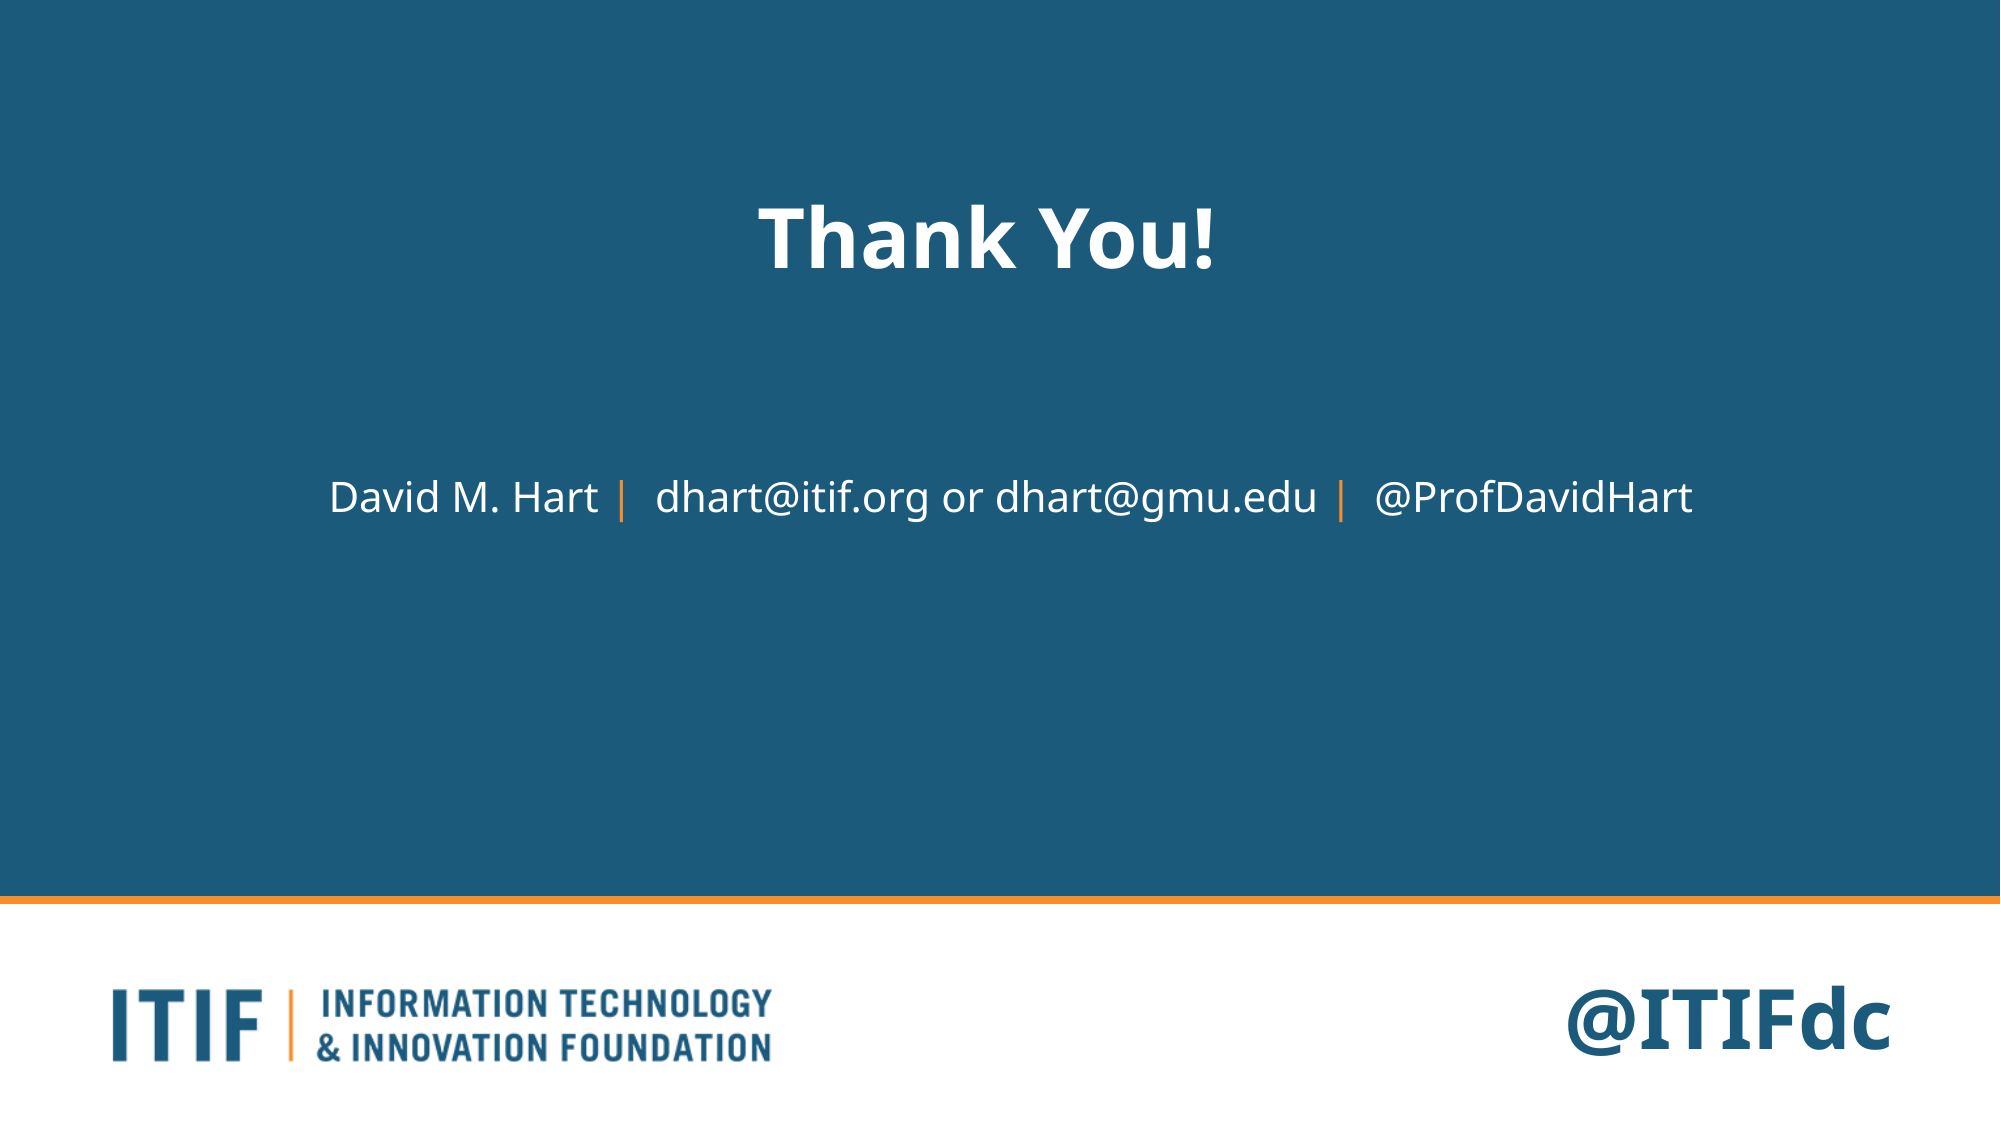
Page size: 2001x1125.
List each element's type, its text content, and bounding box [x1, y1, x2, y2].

text_box David M. Hart | dhart@itif.org or dhart@gmu.edu | @ProfDavidHart [212, 462, 1800, 563]
text_box Thank You! [274, 50, 1700, 421]
picture [87, 950, 785, 1084]
text_box [0, 904, 2000, 1125]
text_box @ITIFdc [1550, 959, 1974, 1074]
